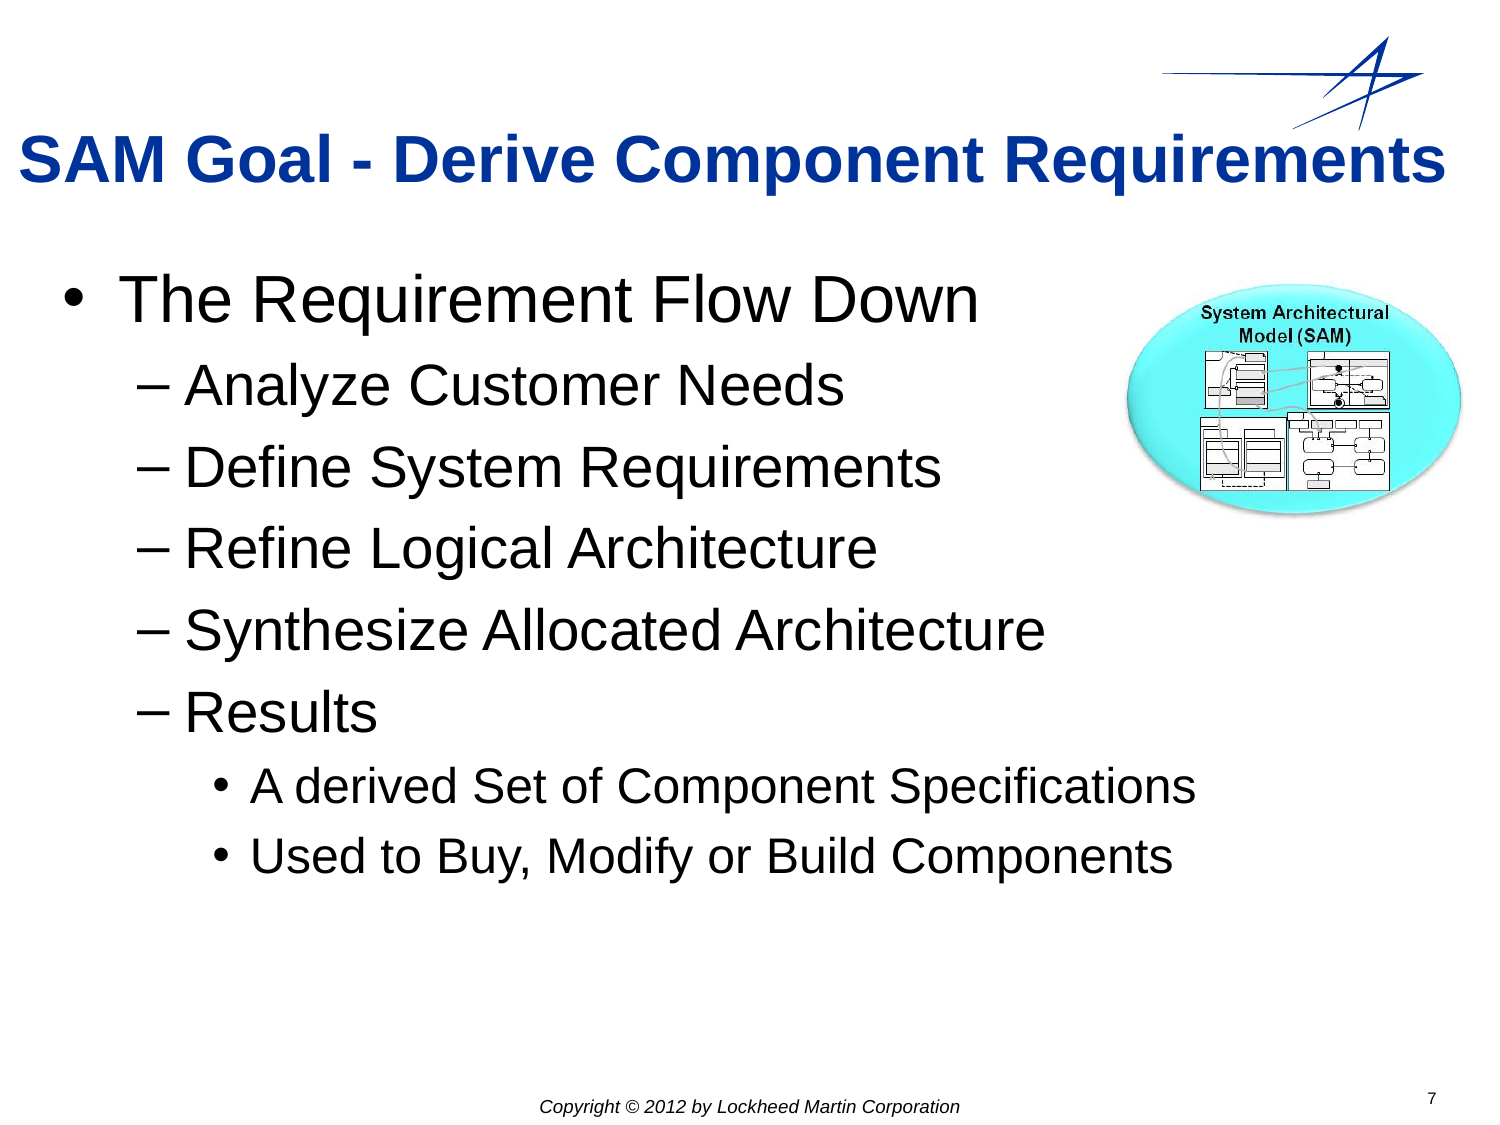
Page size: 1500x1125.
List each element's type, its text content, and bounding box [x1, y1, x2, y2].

title SAM Goal - Derive Component Requirements [18, 114, 1477, 204]
picture [1119, 280, 1469, 524]
text_box The Requirement Flow Down Analyze Customer Needs Define System Requirements Refine Logical Architecture Synthesize Allocated Architecture Results A derived Set of Component Specifications Used to Buy, Modify or Build Components [47, 248, 1285, 957]
